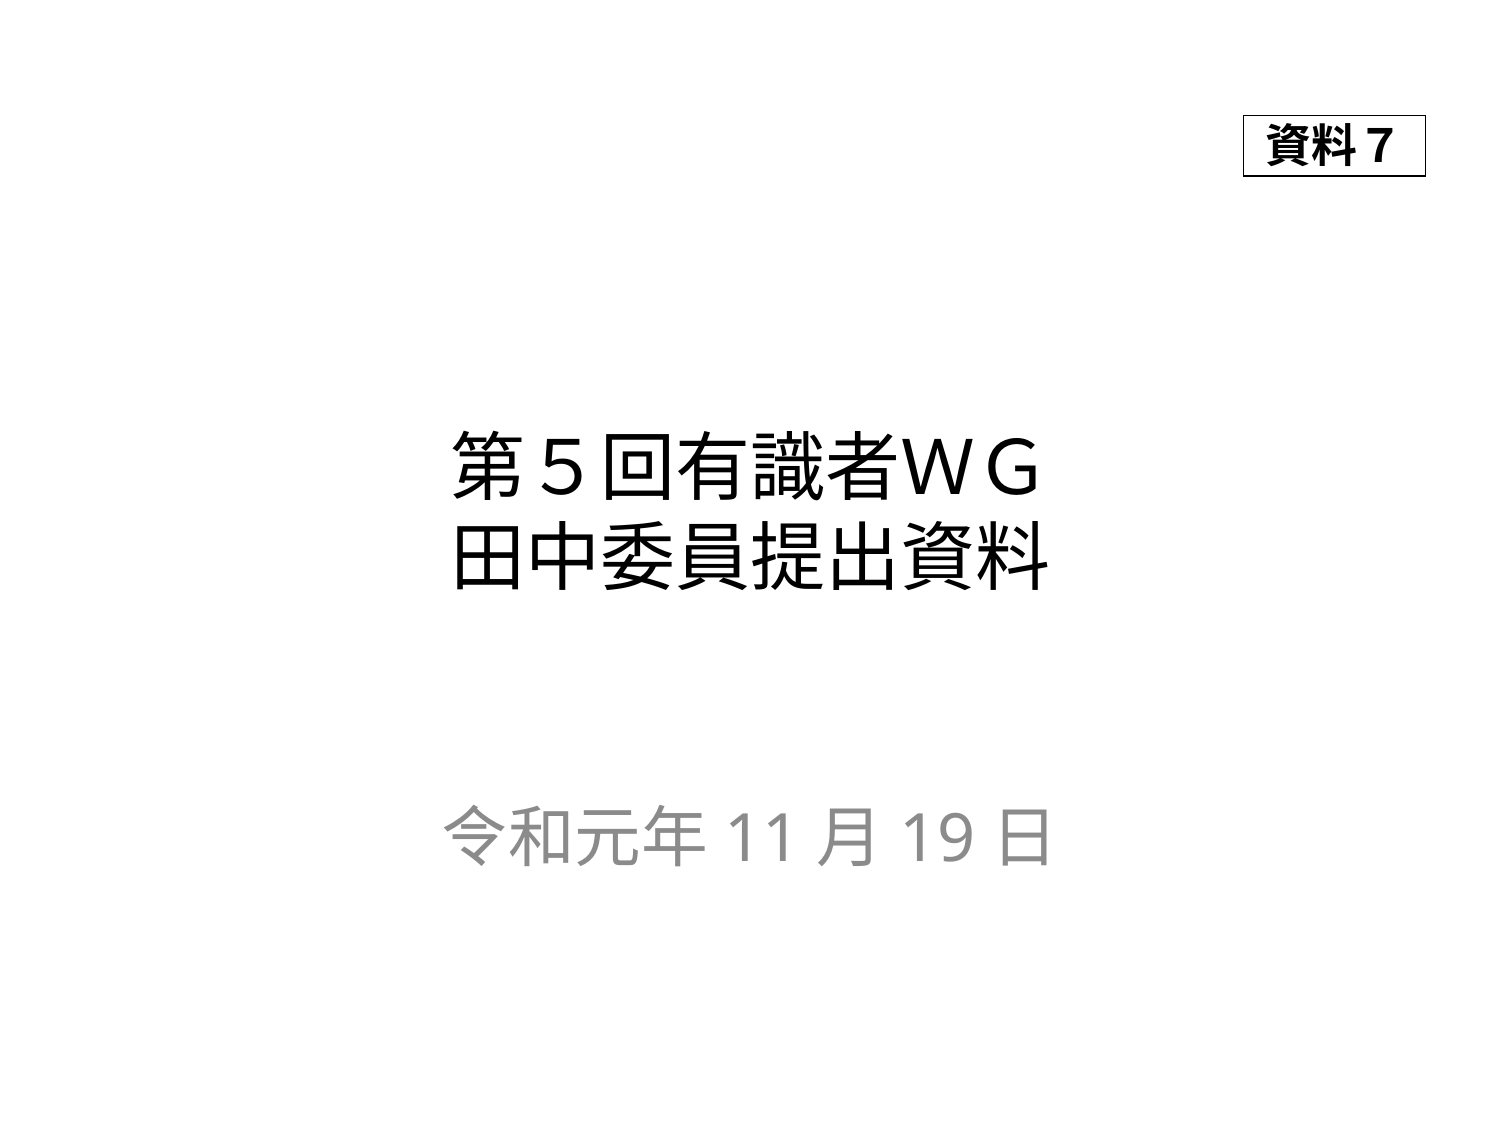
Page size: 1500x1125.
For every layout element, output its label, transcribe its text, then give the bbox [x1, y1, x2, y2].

subtitle 令和元年11月19日 [187, 787, 1313, 1023]
text_box 資料７ [1243, 115, 1426, 176]
title 第５回有識者ＷＧ 田中委員提出資料 [17, 400, 1482, 618]
